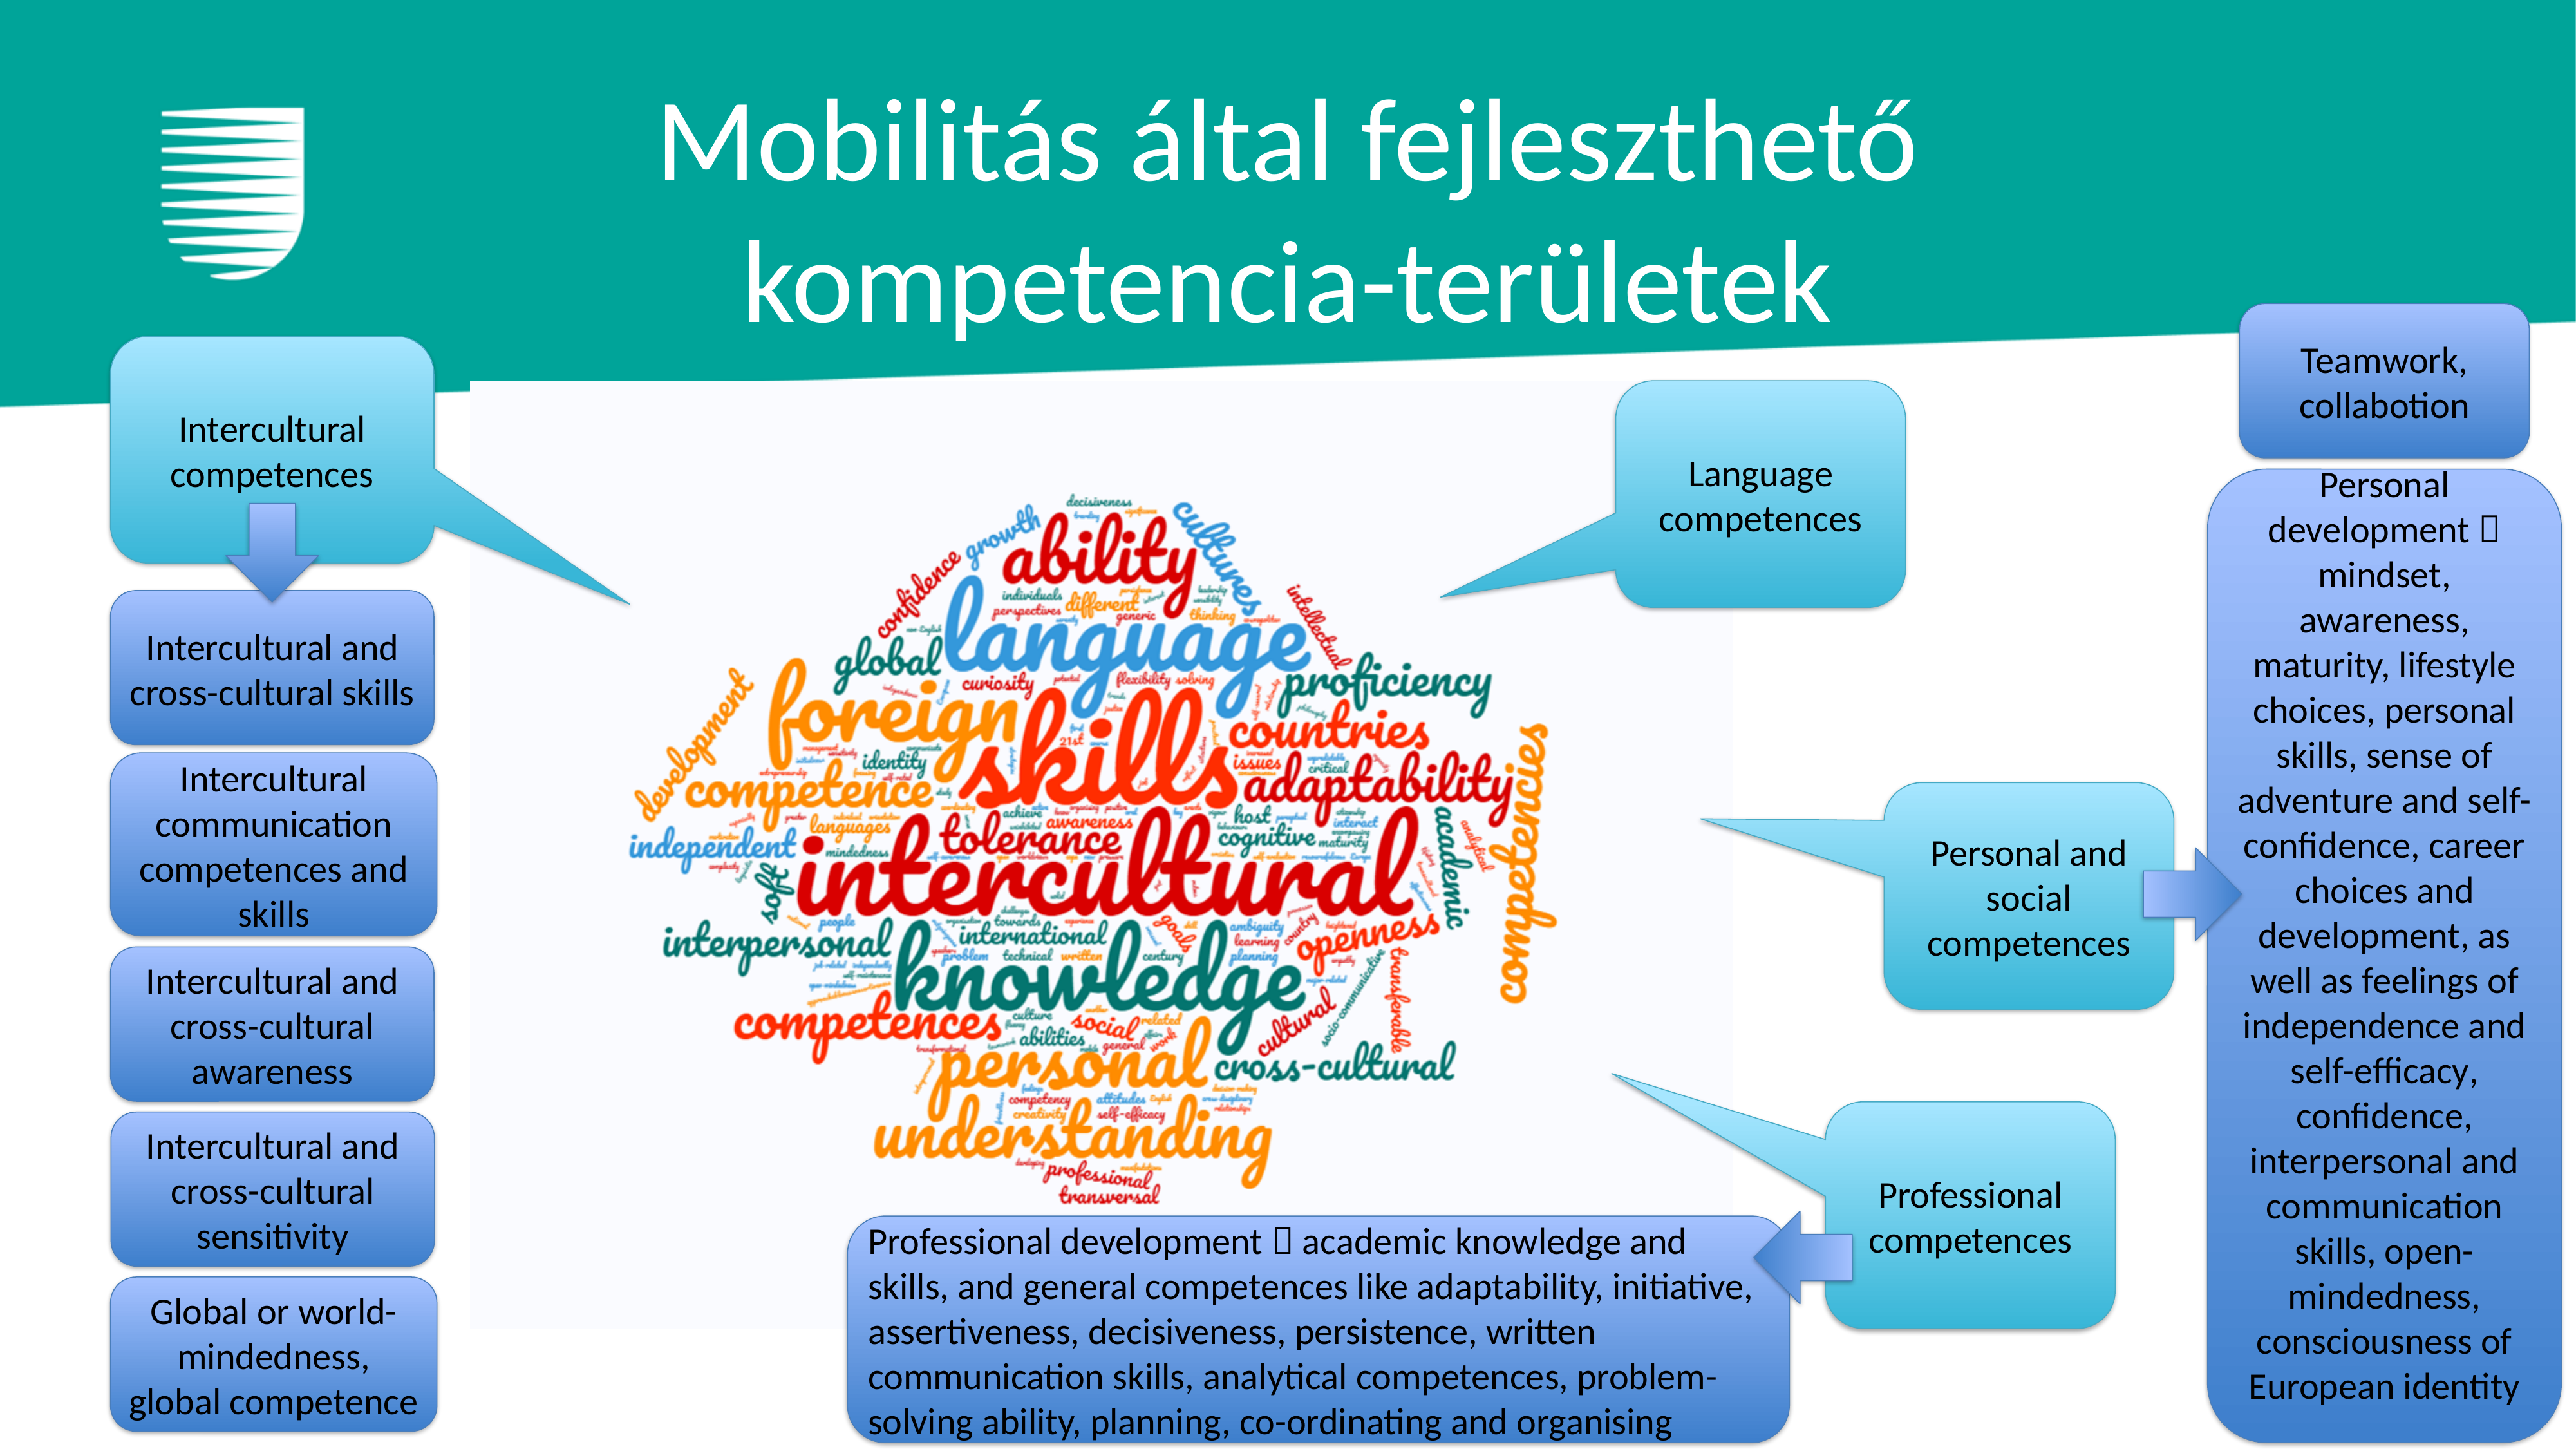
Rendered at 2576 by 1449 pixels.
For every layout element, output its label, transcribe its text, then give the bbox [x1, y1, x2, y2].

text_box Personal development  mindset, awareness, maturity, lifestyle choices, personal skills, sense of adventure and self-confidence, career choices and development, as well as feelings of independence and self-efficacy, confidence, interpersonal and communication skills, open-mindedness, consciousness of European identity [2206, 468, 2562, 1443]
text_box Intercultural and cross-cultural awareness [109, 946, 435, 1102]
text_box Personal and social competences [1737, 782, 2175, 1010]
text_box Professional development  academic knowledge and skills, and general competences like adaptability, initiative, assertiveness, decisiveness, persistence, written communication skills, analytical competences, problem-solving ability, planning, co-ordinating and organising [847, 1215, 1791, 1443]
text_box [1753, 1210, 1853, 1305]
picture [0, 0, 2576, 1449]
text_box Intercultural communication competences and skills [109, 752, 438, 937]
text_box [225, 502, 319, 603]
text_box [2143, 847, 2242, 941]
title Mobilitás által fejleszthető kompetencia-területek [299, 83, 2277, 325]
text_box Intercultural and cross-cultural skills [109, 590, 435, 746]
text_box Language competences [1734, 380, 1906, 608]
text_box Intercultural and cross-cultural sensitivity [110, 1111, 435, 1267]
text_box Global or world-mindedness, global competence [109, 1276, 438, 1432]
text_box Intercultural competences [109, 336, 467, 564]
text_box Professional competences [1737, 1101, 2116, 1329]
text_box Teamwork, collabotion [2239, 303, 2530, 459]
